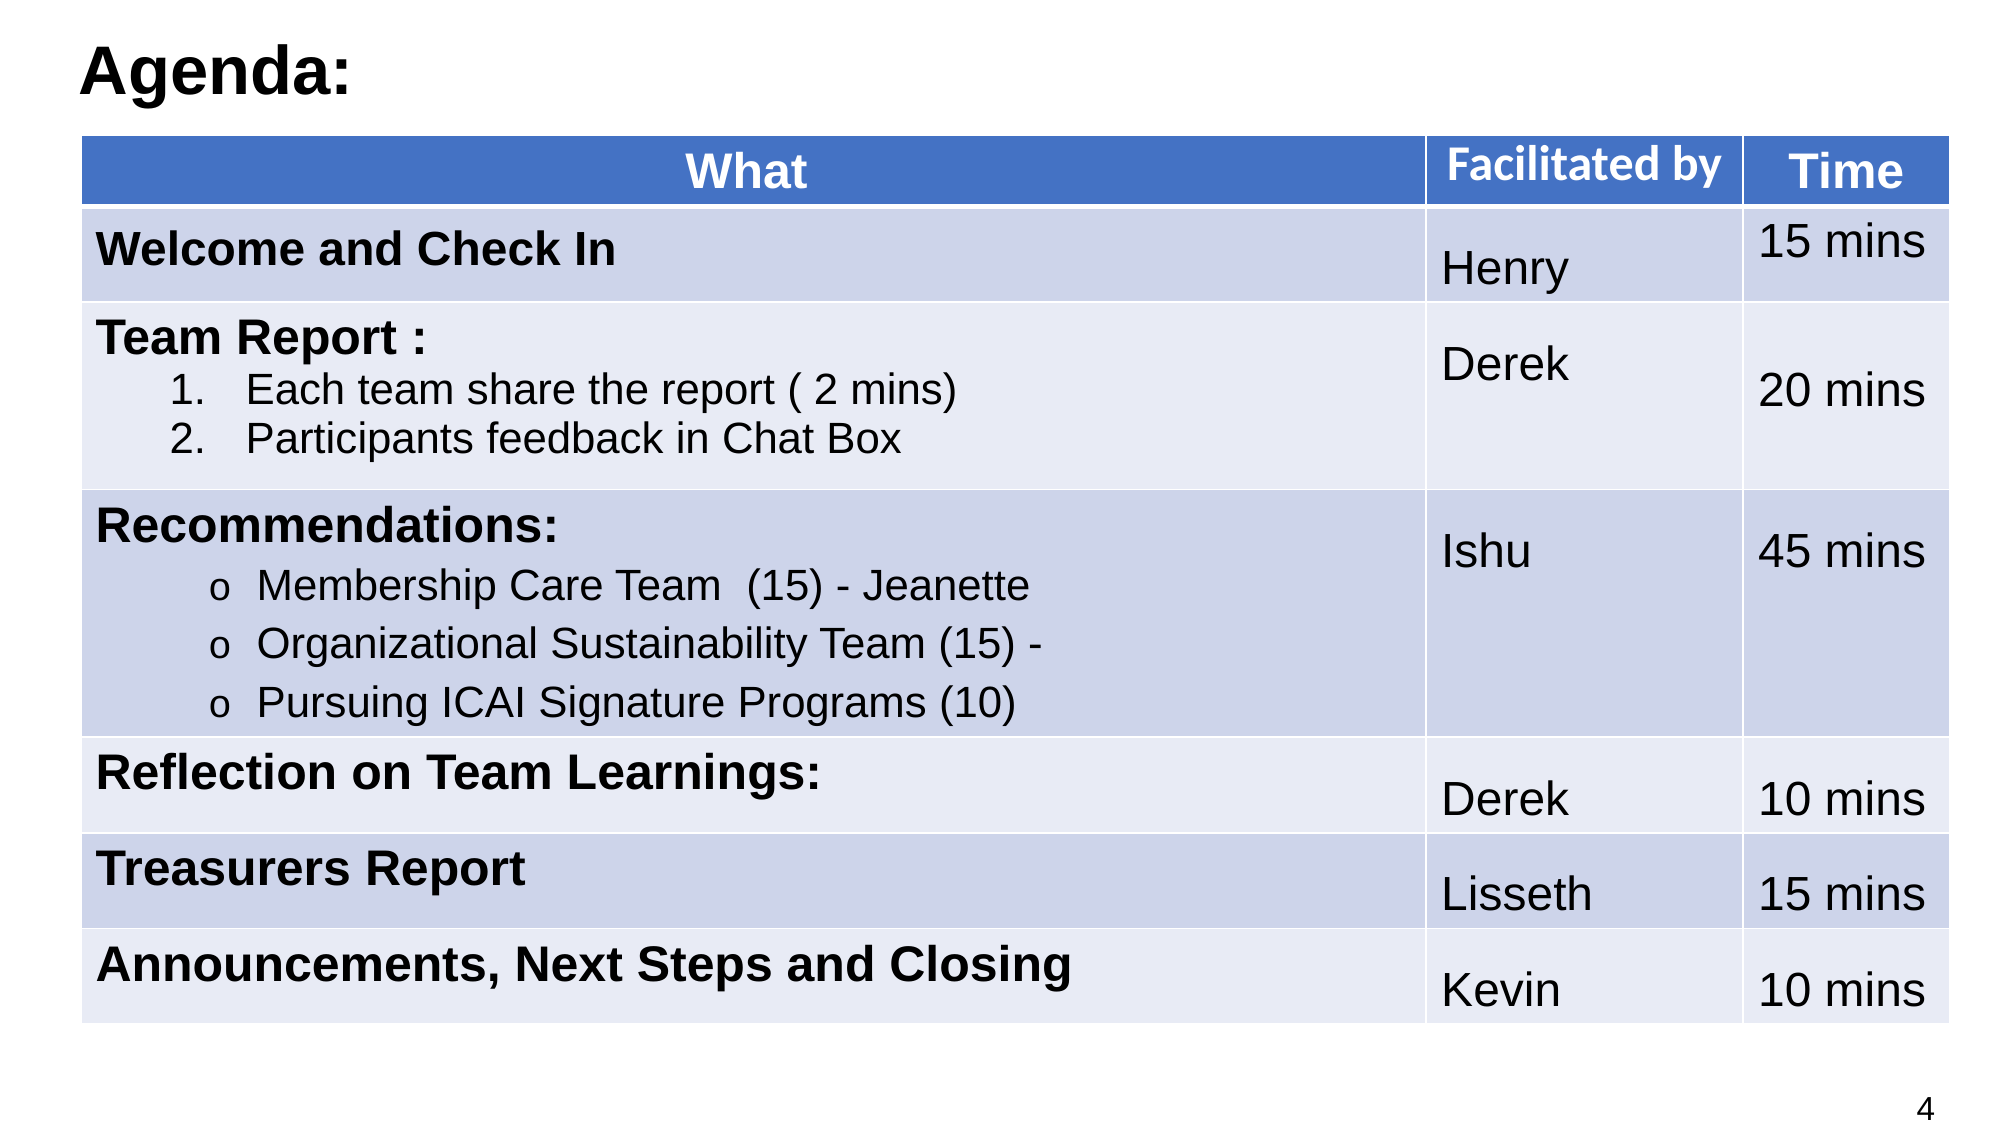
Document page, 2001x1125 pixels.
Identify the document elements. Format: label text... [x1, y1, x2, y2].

table_cell Derek [1427, 738, 1742, 832]
table_cell 10 mins [1744, 738, 1949, 832]
table_cell Treasurers Report [82, 834, 1425, 928]
table_cell Derek [1427, 303, 1742, 489]
table_cell Lisseth [1427, 834, 1742, 928]
table_header Time [1744, 136, 1949, 204]
table_cell 10 mins [1744, 929, 1949, 1023]
text_box 4 [1482, 1079, 1950, 1125]
table_cell 15 mins [1744, 834, 1949, 928]
table_cell Kevin [1427, 929, 1742, 1023]
title Agenda: [63, 0, 1789, 144]
table_header Facilitated by [1427, 136, 1742, 204]
table_header What [82, 136, 1425, 204]
table_cell Recommendations: o Membership Care Team (15) - Jeanette o Organizational Sustainability Team (15) - o Pursuing ICAI Signature Programs (10) [82, 490, 1425, 736]
table_cell Henry [1427, 209, 1742, 301]
table_cell Announcements, Next Steps and Closing [82, 929, 1425, 1023]
table_cell Reflection on Team Learnings: [82, 738, 1425, 832]
table_cell Welcome and Check In [82, 209, 1425, 301]
table_cell 15 mins [1744, 209, 1949, 301]
table_cell Team Report : Each team share the report ( 2 mins) Participants feedback in Chat Box [82, 303, 1425, 489]
table_cell 45 mins [1744, 490, 1949, 736]
table_cell Ishu [1427, 490, 1742, 736]
table_cell 20 mins [1744, 303, 1949, 489]
